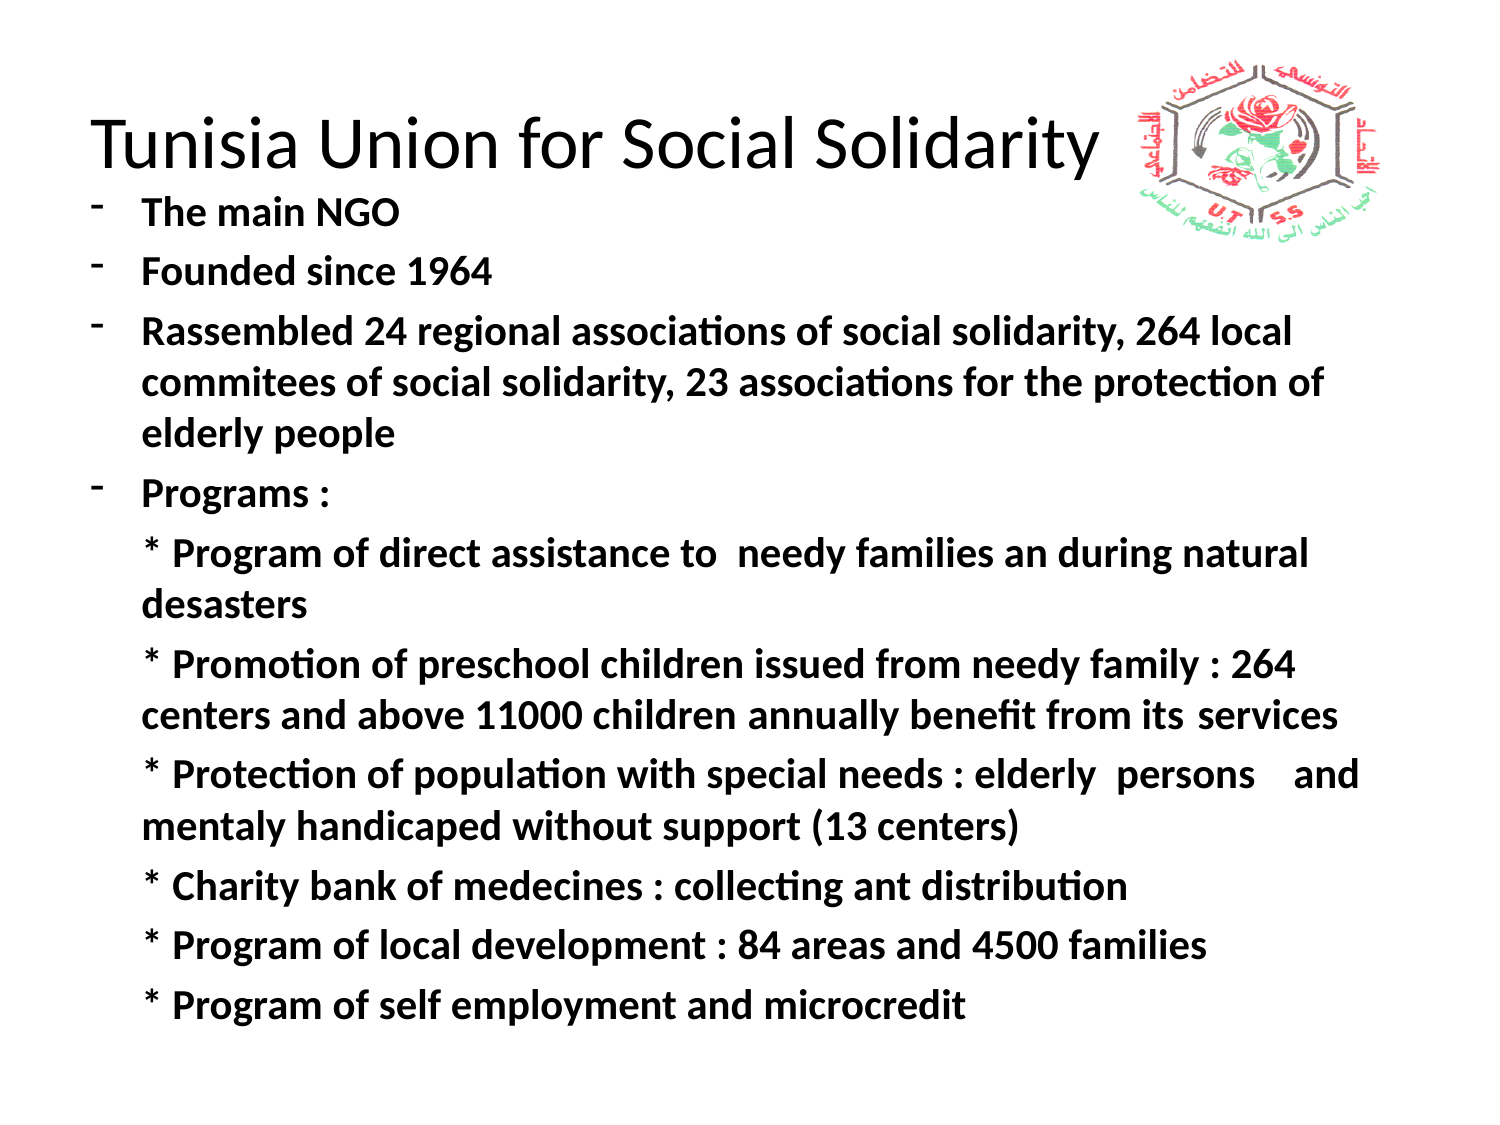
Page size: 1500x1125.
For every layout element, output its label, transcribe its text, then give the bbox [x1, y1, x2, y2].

list The main NGO Founded since 1964 Rassembled 24 regional associations of social solidarity, 264 local commitees of social solidarity, 23 associations for the protection of elderly people Programs : * Program of direct assistance to needy families an during natural desasters * Promotion of preschool children issued from needy family : 264 centers and above 11000 children annually benefit from its services * Protection of population with special needs : elderly persons and mentaly handicaped without support (13 centers) * Charity bank of medecines : collecting ant distribution * Program of local development : 84 areas and 4500 families * Program of self employment and microcredit [75, 175, 1425, 1043]
picture [1124, 34, 1419, 247]
title Tunisia Union for Social Solidarity [75, 45, 1119, 175]
